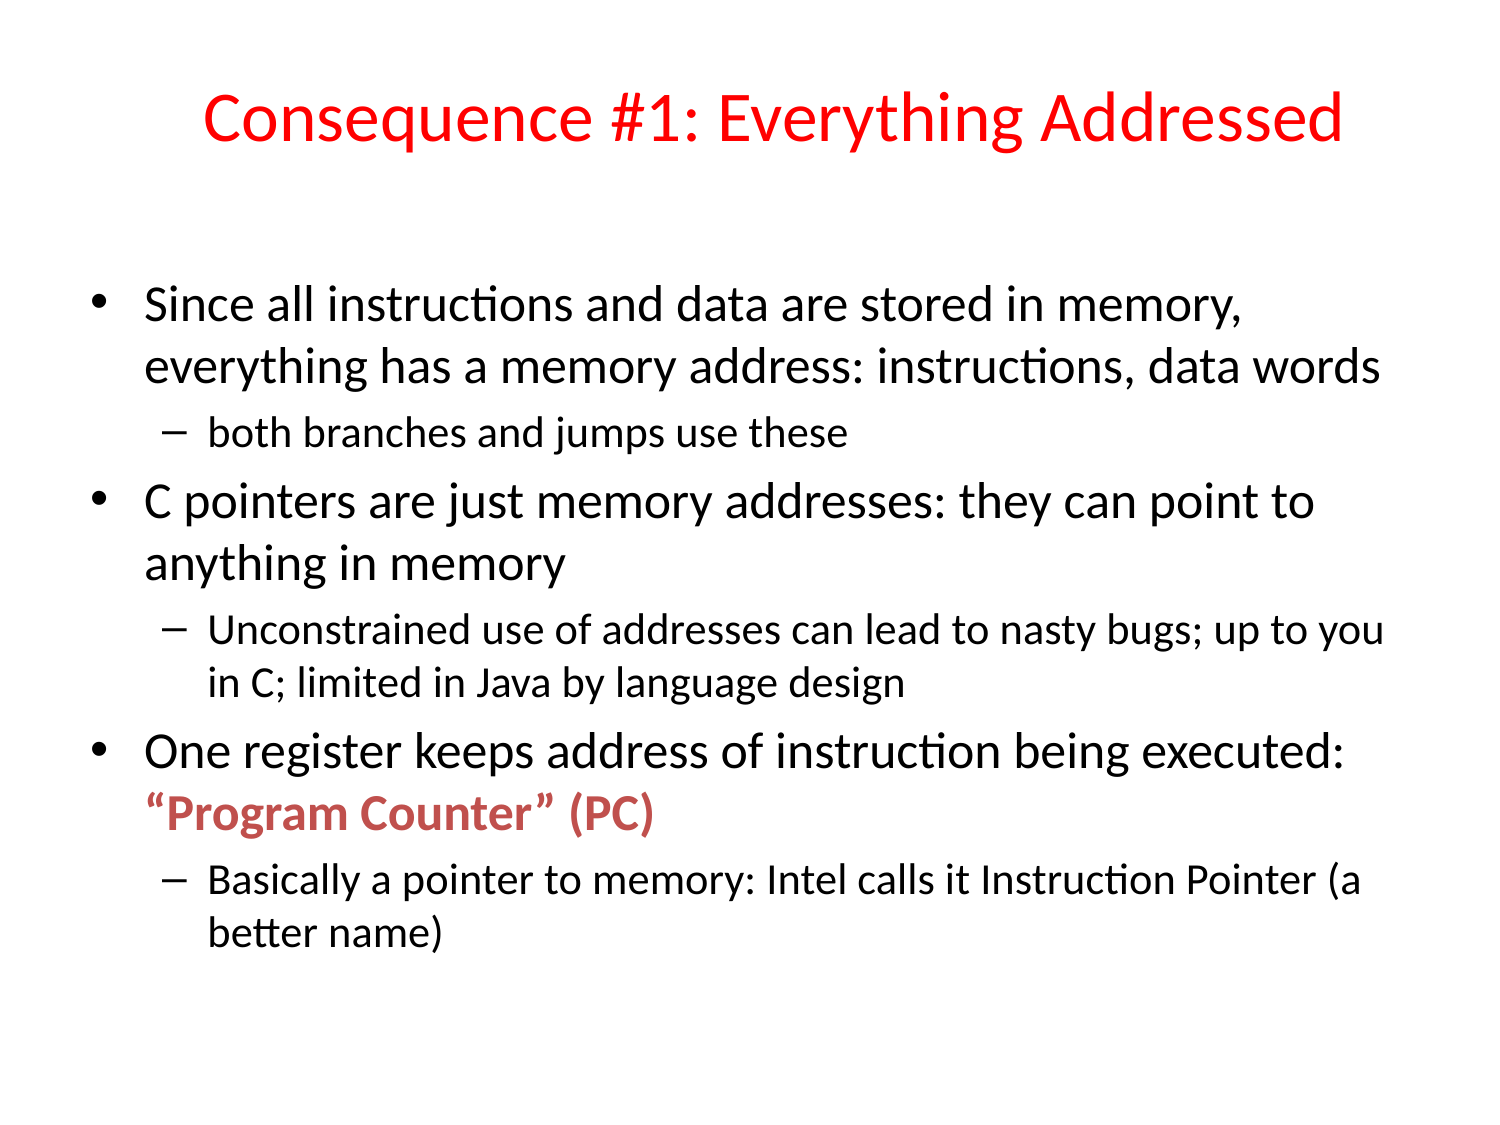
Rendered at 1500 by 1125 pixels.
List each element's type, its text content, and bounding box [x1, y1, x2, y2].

title Consequence #1: Everything Addressed [50, 37, 1500, 188]
list Since all instructions and data are stored in memory, everything has a memory address: instructions, data words both branches and jumps use these C pointers are just memory addresses: they can point to anything in memory Unconstrained use of addresses can lead to nasty bugs; up to you in C; limited in Java by language design One register keeps address of instruction being executed: “Program Counter” (PC) Basically a pointer to memory: Intel calls it Instruction Pointer (a better name) [75, 262, 1425, 1005]
